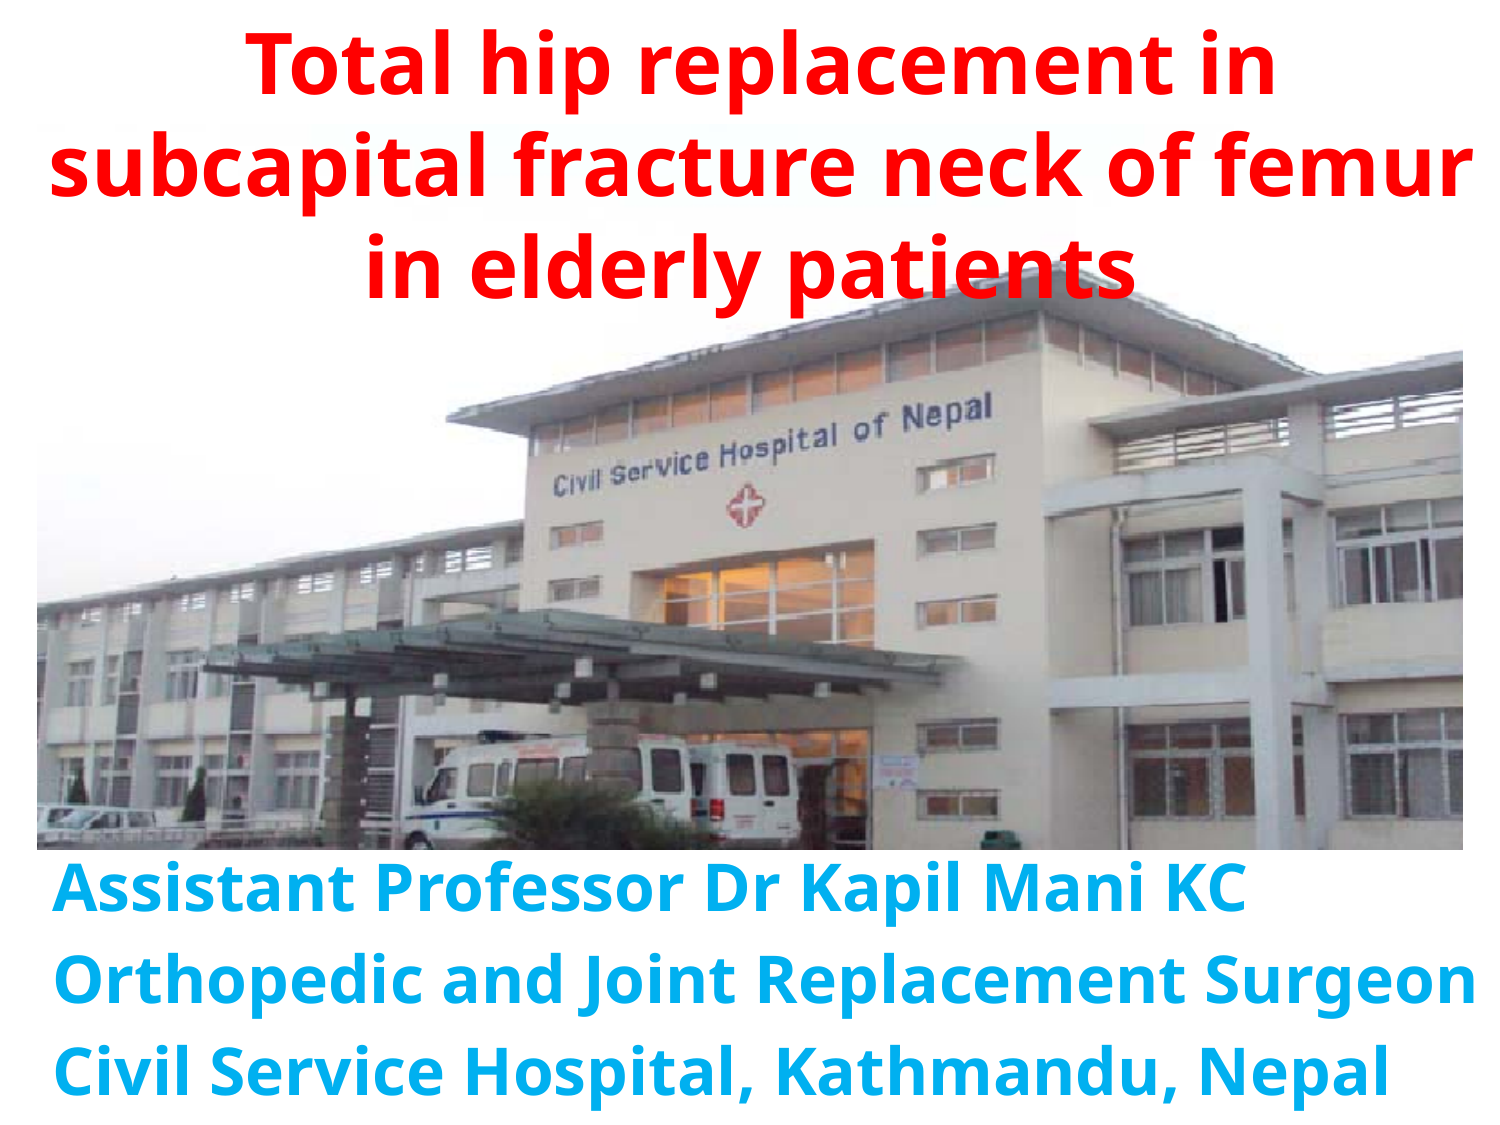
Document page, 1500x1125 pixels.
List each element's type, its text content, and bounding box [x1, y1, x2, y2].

text_box Total hip replacement in subcapital fracture neck of femur in elderly patients [24, 0, 1500, 325]
picture [37, 124, 1463, 851]
text_box Assistant Professor Dr Kapil Mani KC Orthopedic and Joint Replacement Surgeon Civil Service Hospital, Kathmandu, Nepal [37, 837, 1500, 1125]
